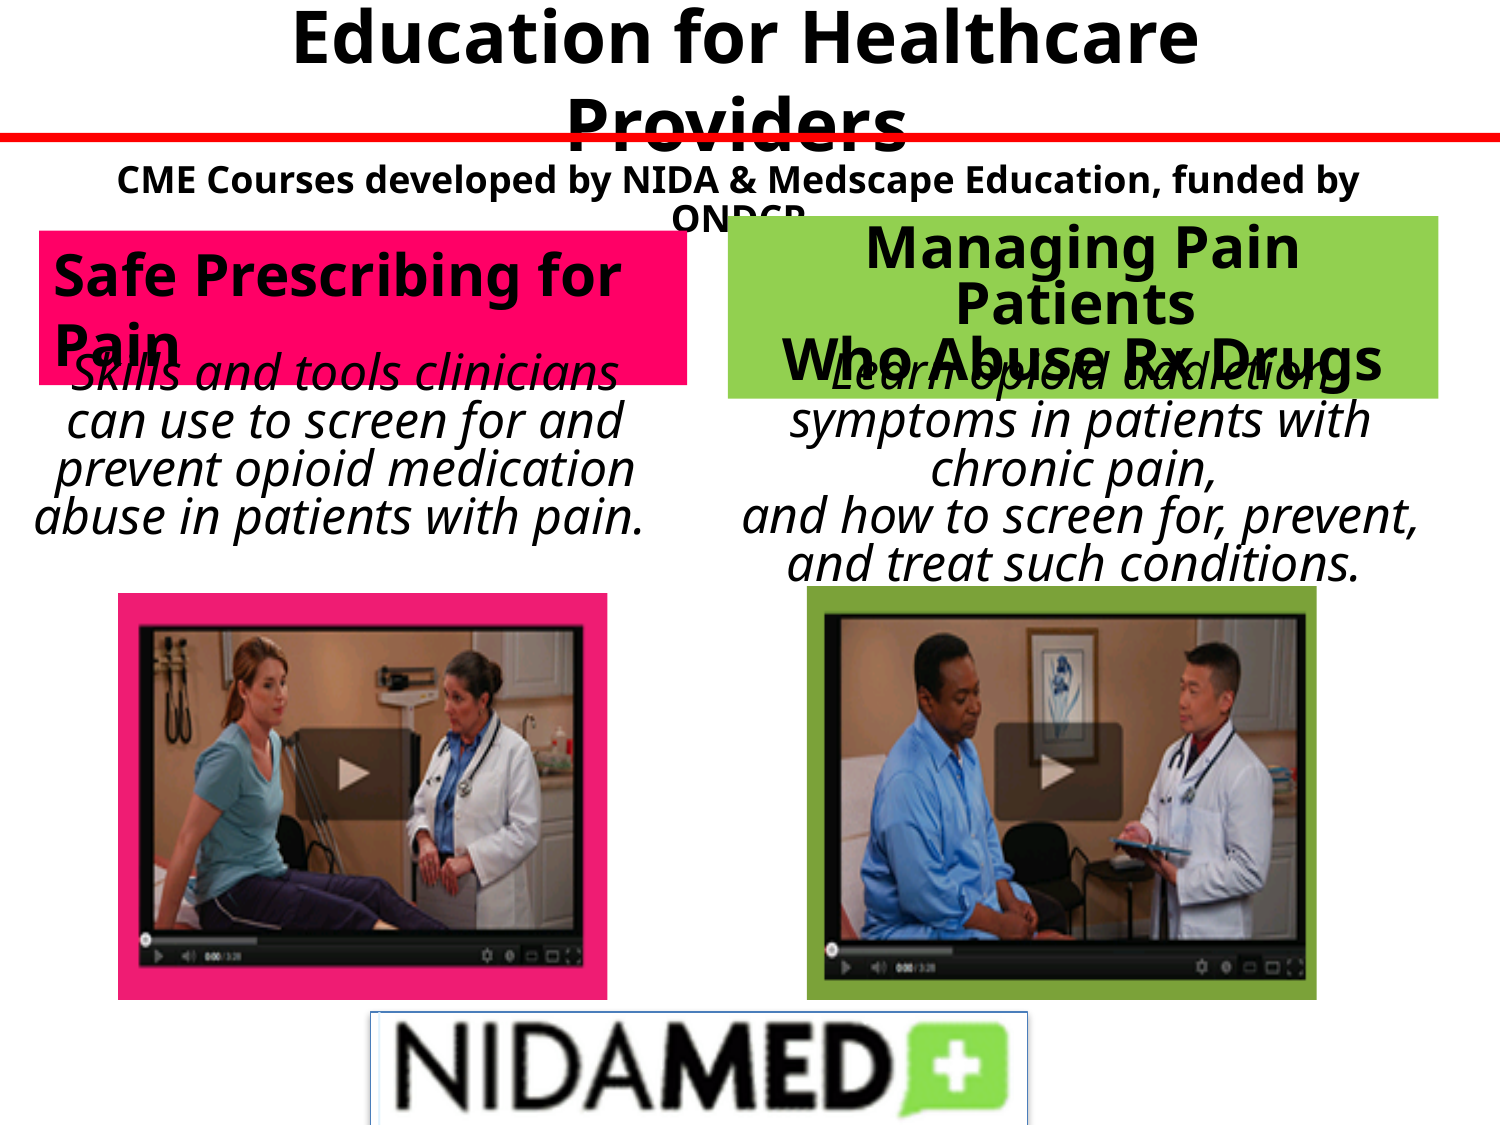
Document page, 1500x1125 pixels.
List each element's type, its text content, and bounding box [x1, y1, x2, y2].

text_box Skills and tools clinicians can use to screen for and prevent opioid medication abuse in patients with pain. [18, 344, 675, 552]
picture [117, 592, 608, 1000]
title Education for Healthcare Providers [164, 0, 1328, 137]
title Education for Healthcare Providers [164, 138, 1328, 155]
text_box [370, 1011, 1028, 1125]
text_box CME Courses developed by NIDA & Medscape Education, funded by ONDCP [60, 155, 1417, 248]
text_box Safe Prescribing for Pain [39, 230, 688, 386]
picture [806, 586, 1317, 1001]
text_box Managing Pain Patients Who Abuse Rx Drugs [727, 216, 1439, 344]
text_box Learn opioid addiction symptoms in patients with chronic pain, and how to screen for, prevent, and treat such conditions. [710, 344, 1452, 599]
